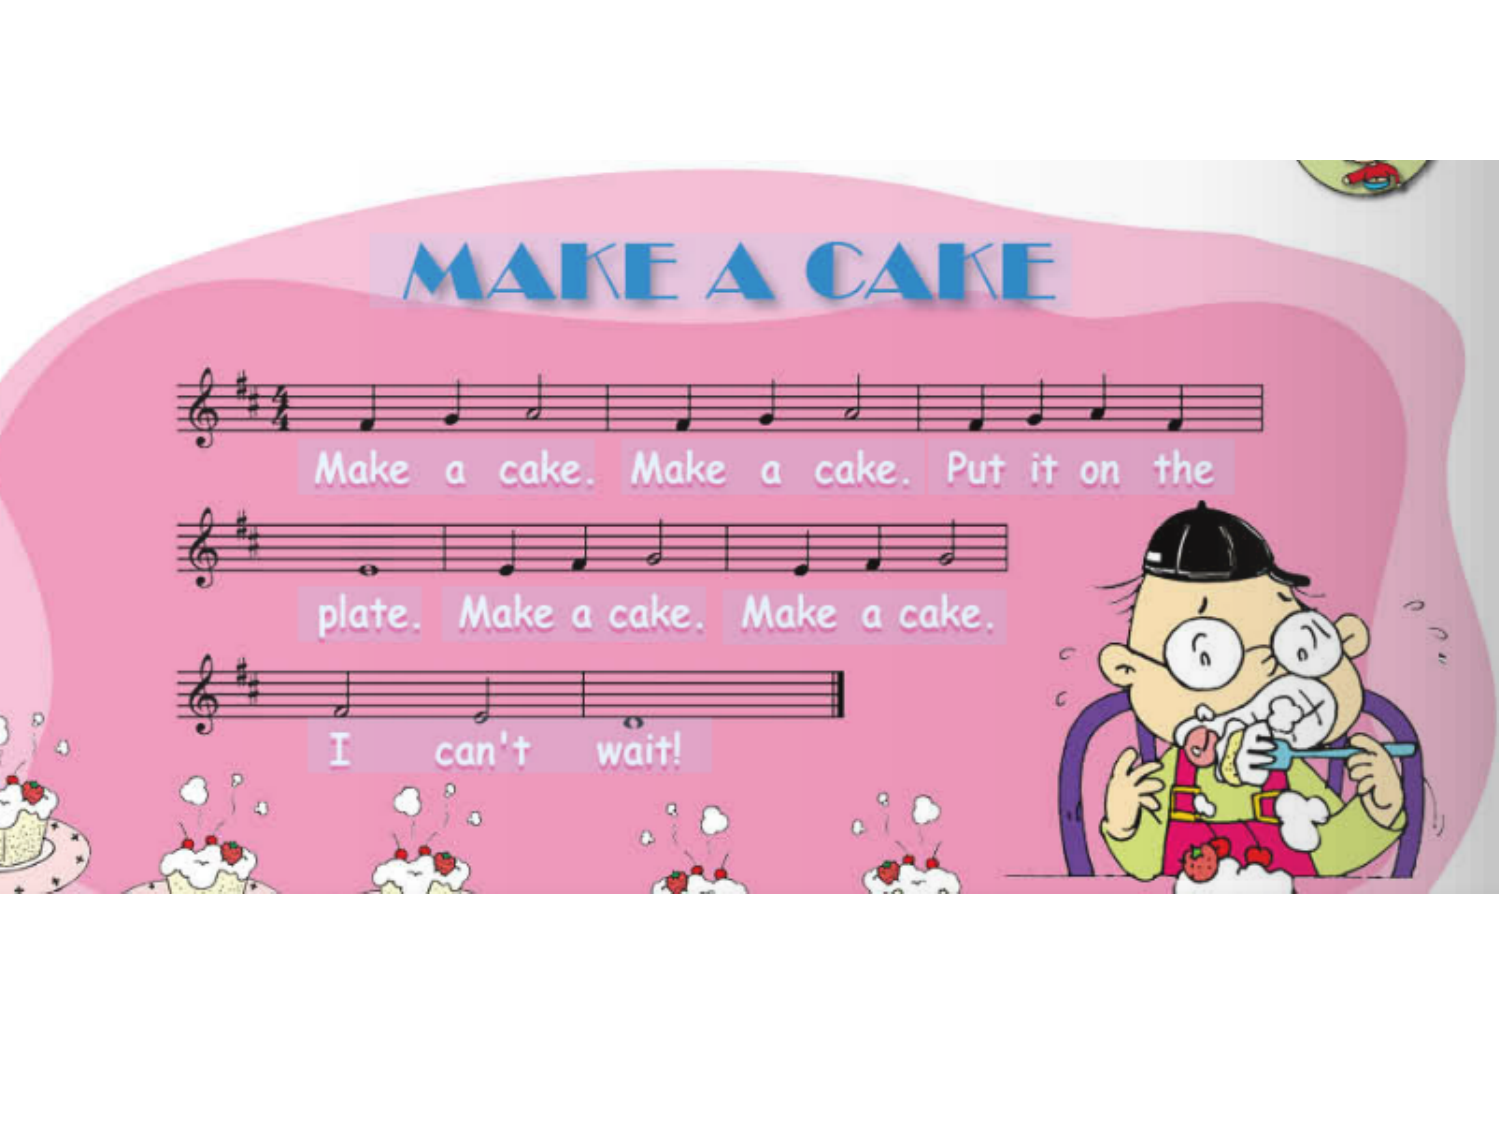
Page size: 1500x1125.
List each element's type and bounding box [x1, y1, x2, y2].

picture [0, 160, 1499, 894]
